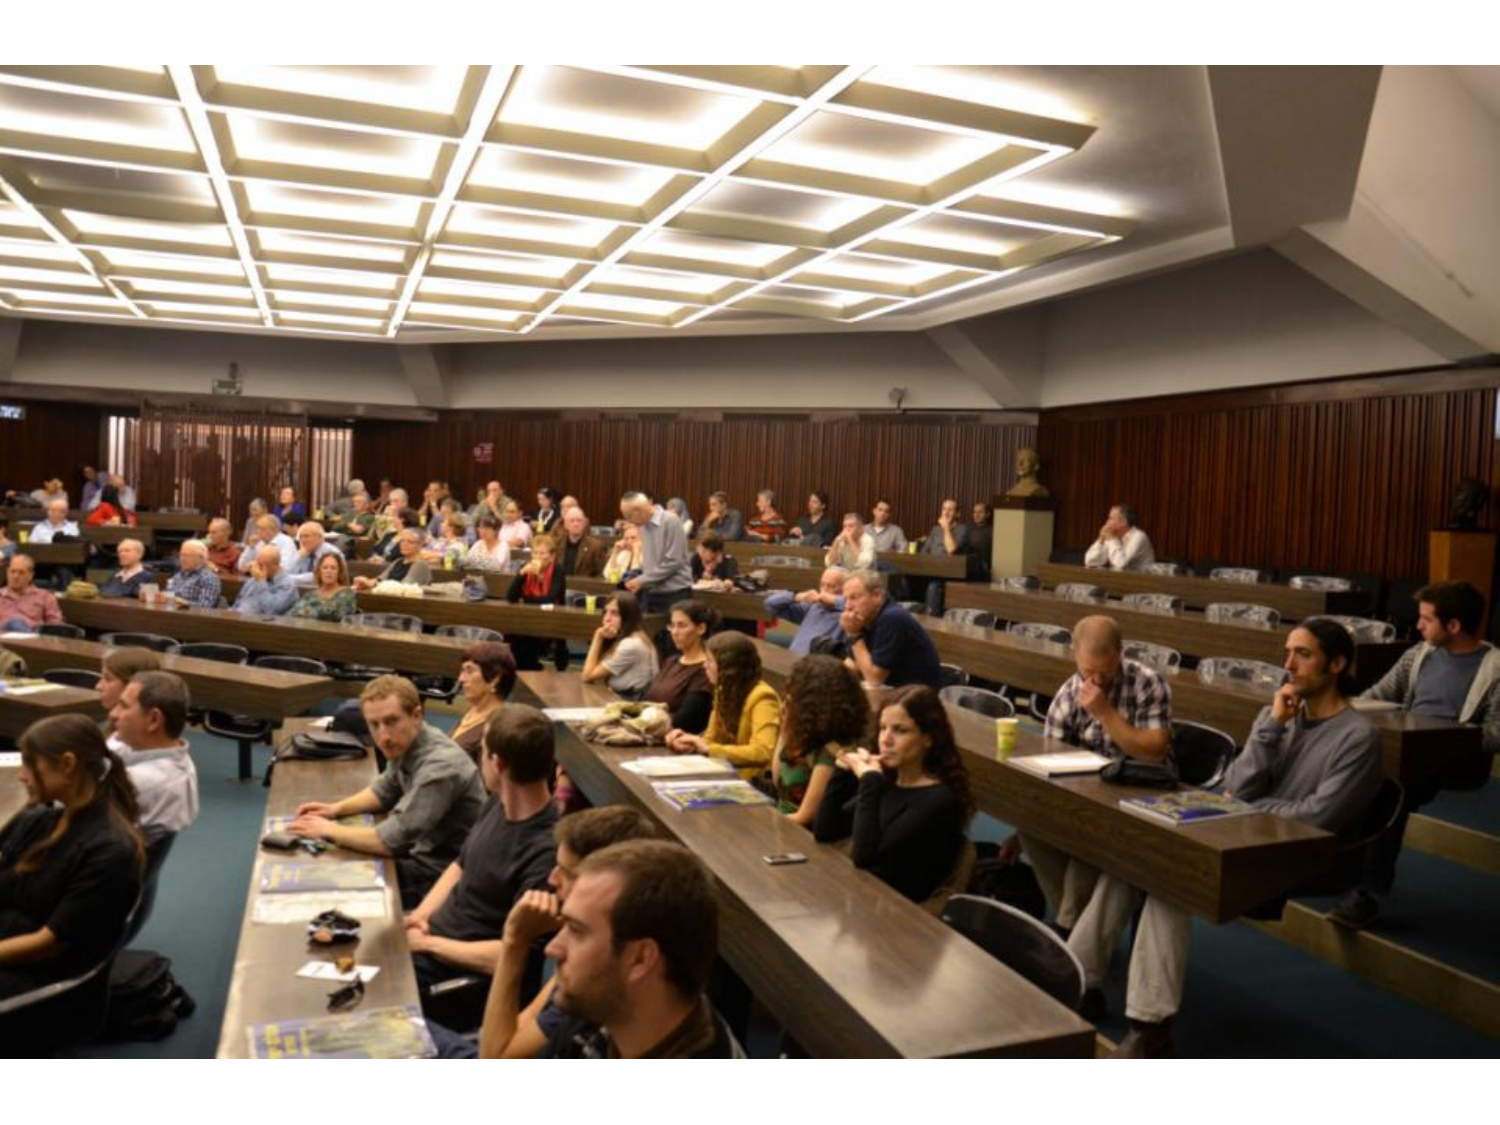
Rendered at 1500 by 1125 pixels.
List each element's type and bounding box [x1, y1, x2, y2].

picture [0, 65, 1500, 1060]
